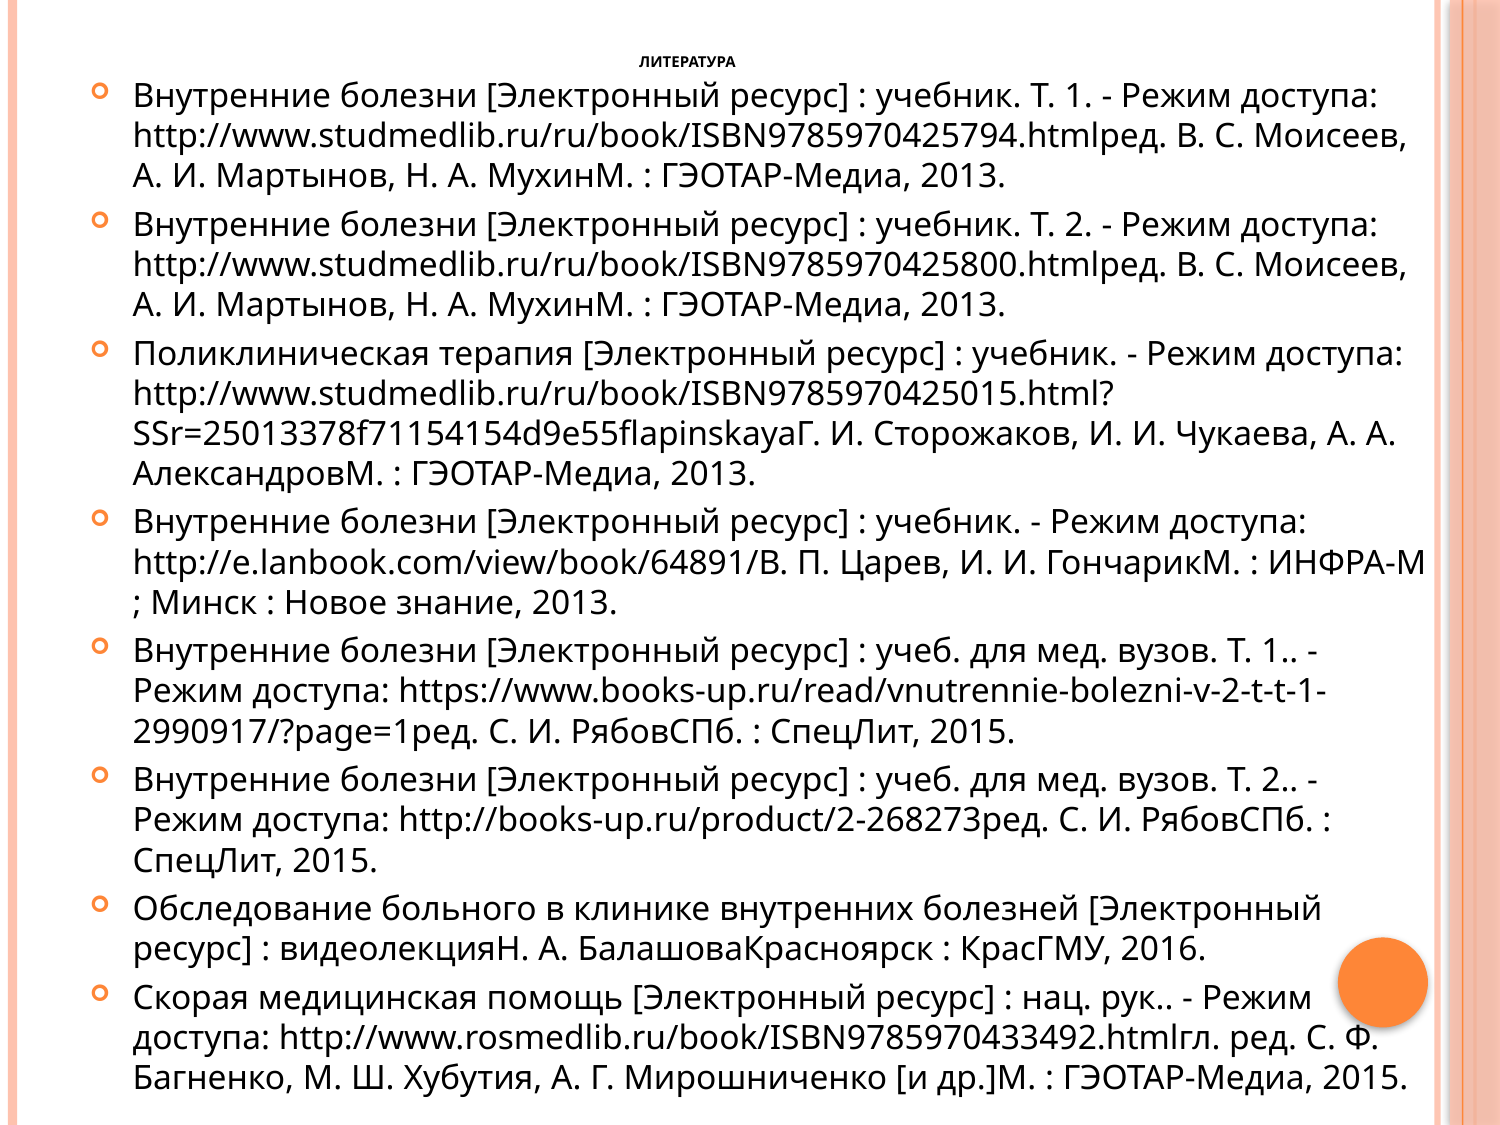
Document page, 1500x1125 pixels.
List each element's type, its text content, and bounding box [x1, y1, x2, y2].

title литература [75, 45, 1300, 66]
list Внутренние болезни [Электронный ресурс] : учебник. Т. 1. - Режим доступа: http://www.studmedlib.ru/ru/book/ISBN9785970425794.htmlред. В. С. Моисеев, А. И. Мартынов, Н. А. МухинМ. : ГЭОТАР-Медиа, 2013. Внутренние болезни [Электронный ресурс] : учебник. Т. 2. - Режим доступа: http://www.studmedlib.ru/ru/book/ISBN9785970425800.htmlред. В. С. Моисеев, А. И. Мартынов, Н. А. МухинМ. : ГЭОТАР-Медиа, 2013. Поликлиническая терапия [Электронный ресурс] : учебник. - Режим доступа: http://www.studmedlib.ru/ru/book/ISBN9785970425015.html?SSr=25013378f71154154d9e55flapinskayaГ. И. Сторожаков, И. И. Чукаева, А. А. АлександровМ. : ГЭОТАР-Медиа, 2013. Внутренние болезни [Электронный ресурс] : учебник. - Режим доступа: http://e.lanbook.com/view/book/64891/В. П. Царев, И. И. ГончарикМ. : ИНФРА-М ; Минск : Новое знание, 2013. Внутренние болезни [Электронный ресурс] : учеб. для мед. вузов. Т. 1.. - Режим доступа: https://www.books-up.ru/read/vnutrennie-bolezni-v-2-t-t-1-2990917/?page=1ред. С. И. РябовСПб. : СпецЛит, 2015. Внутренние болезни [Электронный ресурс] : учеб. для мед. вузов. Т. 2.. - Режим доступа: http://books-up.ru/product/2-268273ред. С. И. РябовСПб. : СпецЛит, 2015. Обследование больного в клинике внутренних болезней [Электронный ресурс] : видеолекцияН. А. БалашоваКрасноярск : КрасГМУ, 2016. Скорая медицинская помощь [Электронный ресурс] : нац. рук.. - Режим доступа: http://www.rosmedlib.ru/book/ISBN9785970433492.htmlгл. ред. С. Ф. Багненко, М. Ш. Хубутия, А. Г. Мирошниченко [и др.]М. : ГЭОТАР-Медиа, 2015. [75, 66, 1447, 1106]
